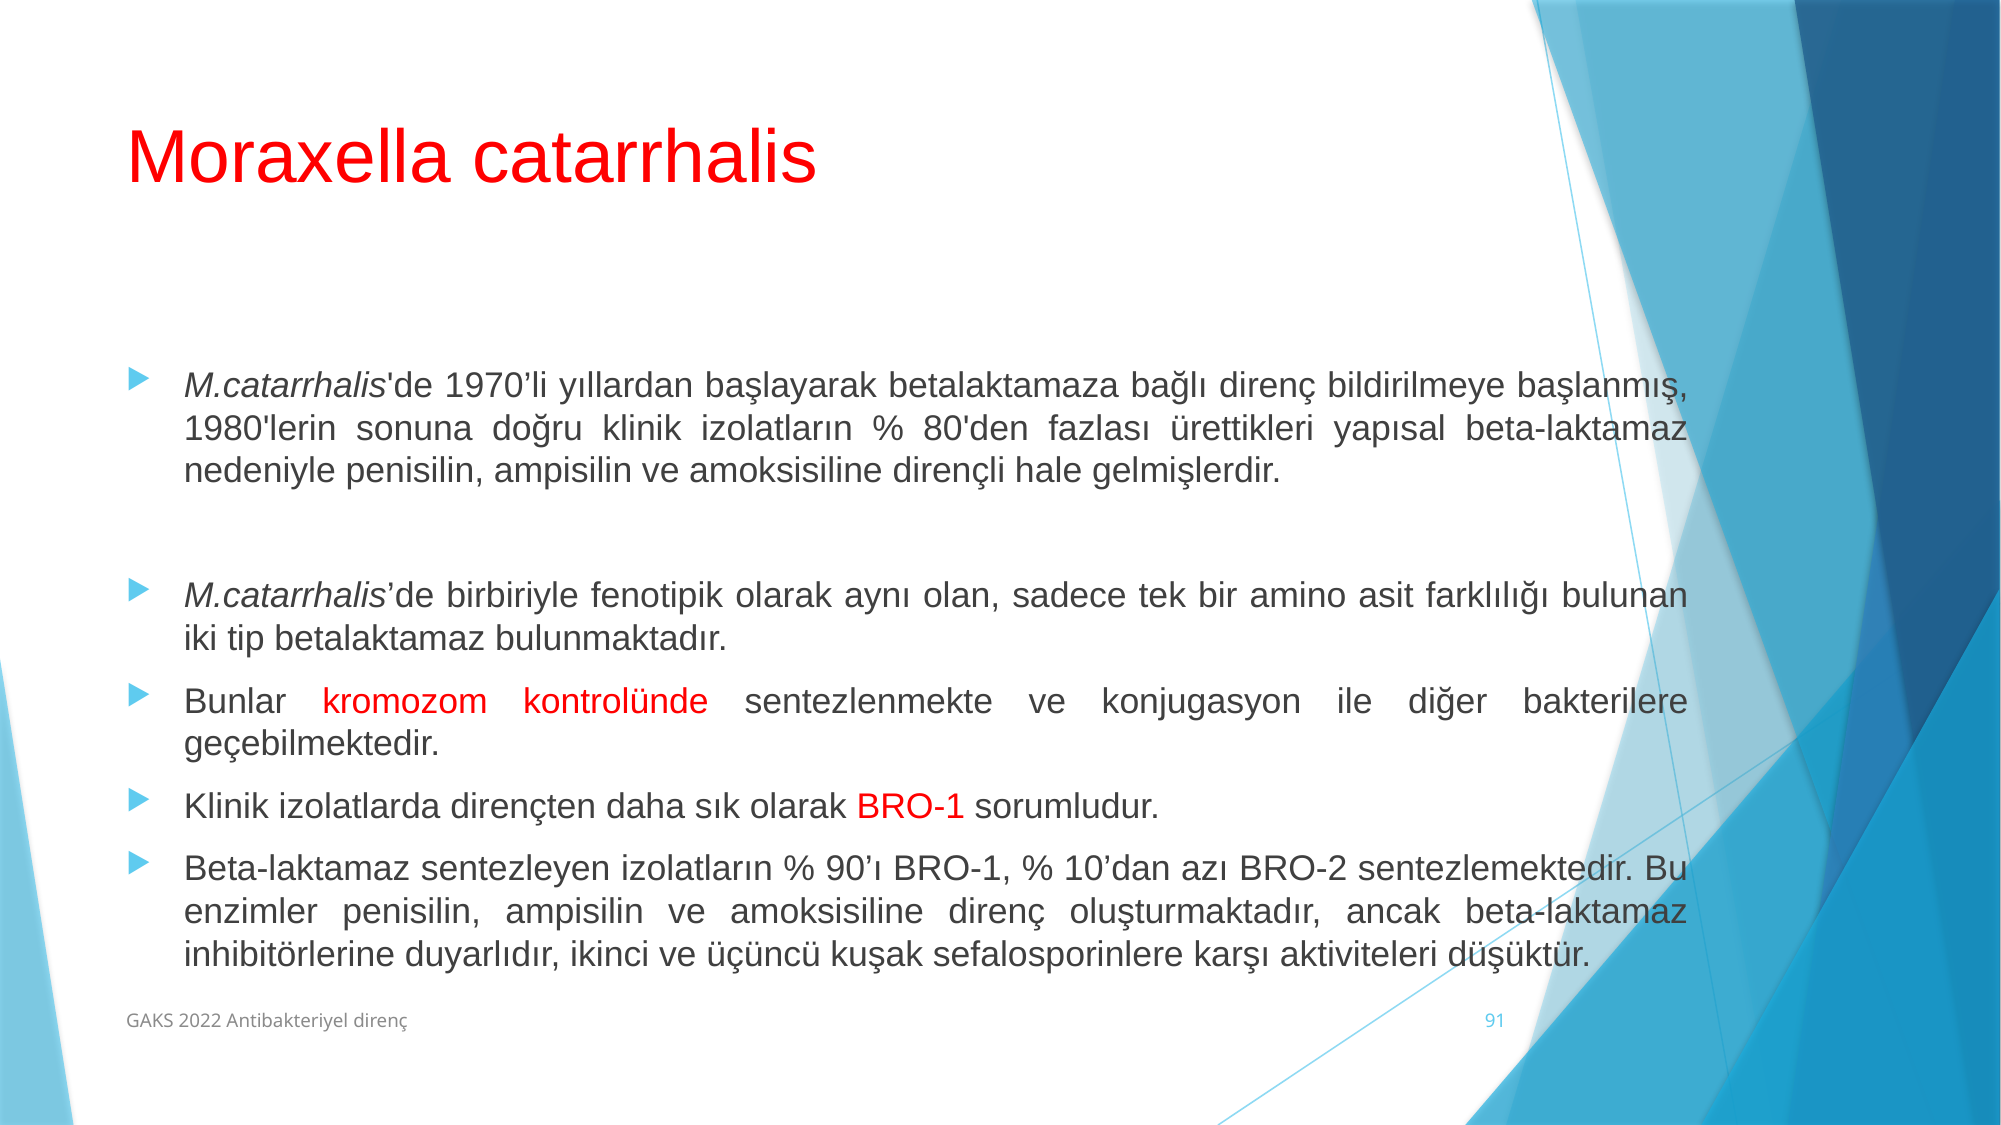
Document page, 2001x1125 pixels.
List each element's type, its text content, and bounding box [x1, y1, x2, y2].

footer GAKS 2022 Antibakteriyel direnç [111, 991, 1145, 1051]
title Moraxella catarrhalis [111, 99, 1522, 317]
slide_number 91 [1409, 991, 1522, 1051]
list M.catarrhalis'de 1970’li yıllardan başlayarak betalaktamaza bağlı direnç bildirilmeye başlanmış, 1980'lerin sonuna doğru klinik izolatların % 80'den fazlası ürettikleri yapısal beta-laktamaz nedeniyle penisilin, ampisilin ve amoksisiline dirençli hale gelmişlerdir. M.catarrhalis’de birbiriyle fenotipik olarak aynı olan, sadece tek bir amino asit farklılığı bulunan iki tip betalaktamaz bulunmaktadır. Bunlar kromozom kontrolünde sentezlenmekte ve konjugasyon ile diğer bakterilere geçebilmektedir. Klinik izolatlarda dirençten daha sık olarak BRO-1 sorumludur. Beta-laktamaz sentezleyen izolatların % 90’ı BRO-1, % 10’dan azı BRO-2 sentezlemektedir. Bu enzimler penisilin, ampisilin ve amoksisiline direnç oluşturmaktadır, ancak beta-laktamaz inhibitörlerine duyarlıdır, ikinci ve üçüncü kuşak sefalosporinlere karşı aktiviteleri düşüktür. [111, 354, 1704, 992]
